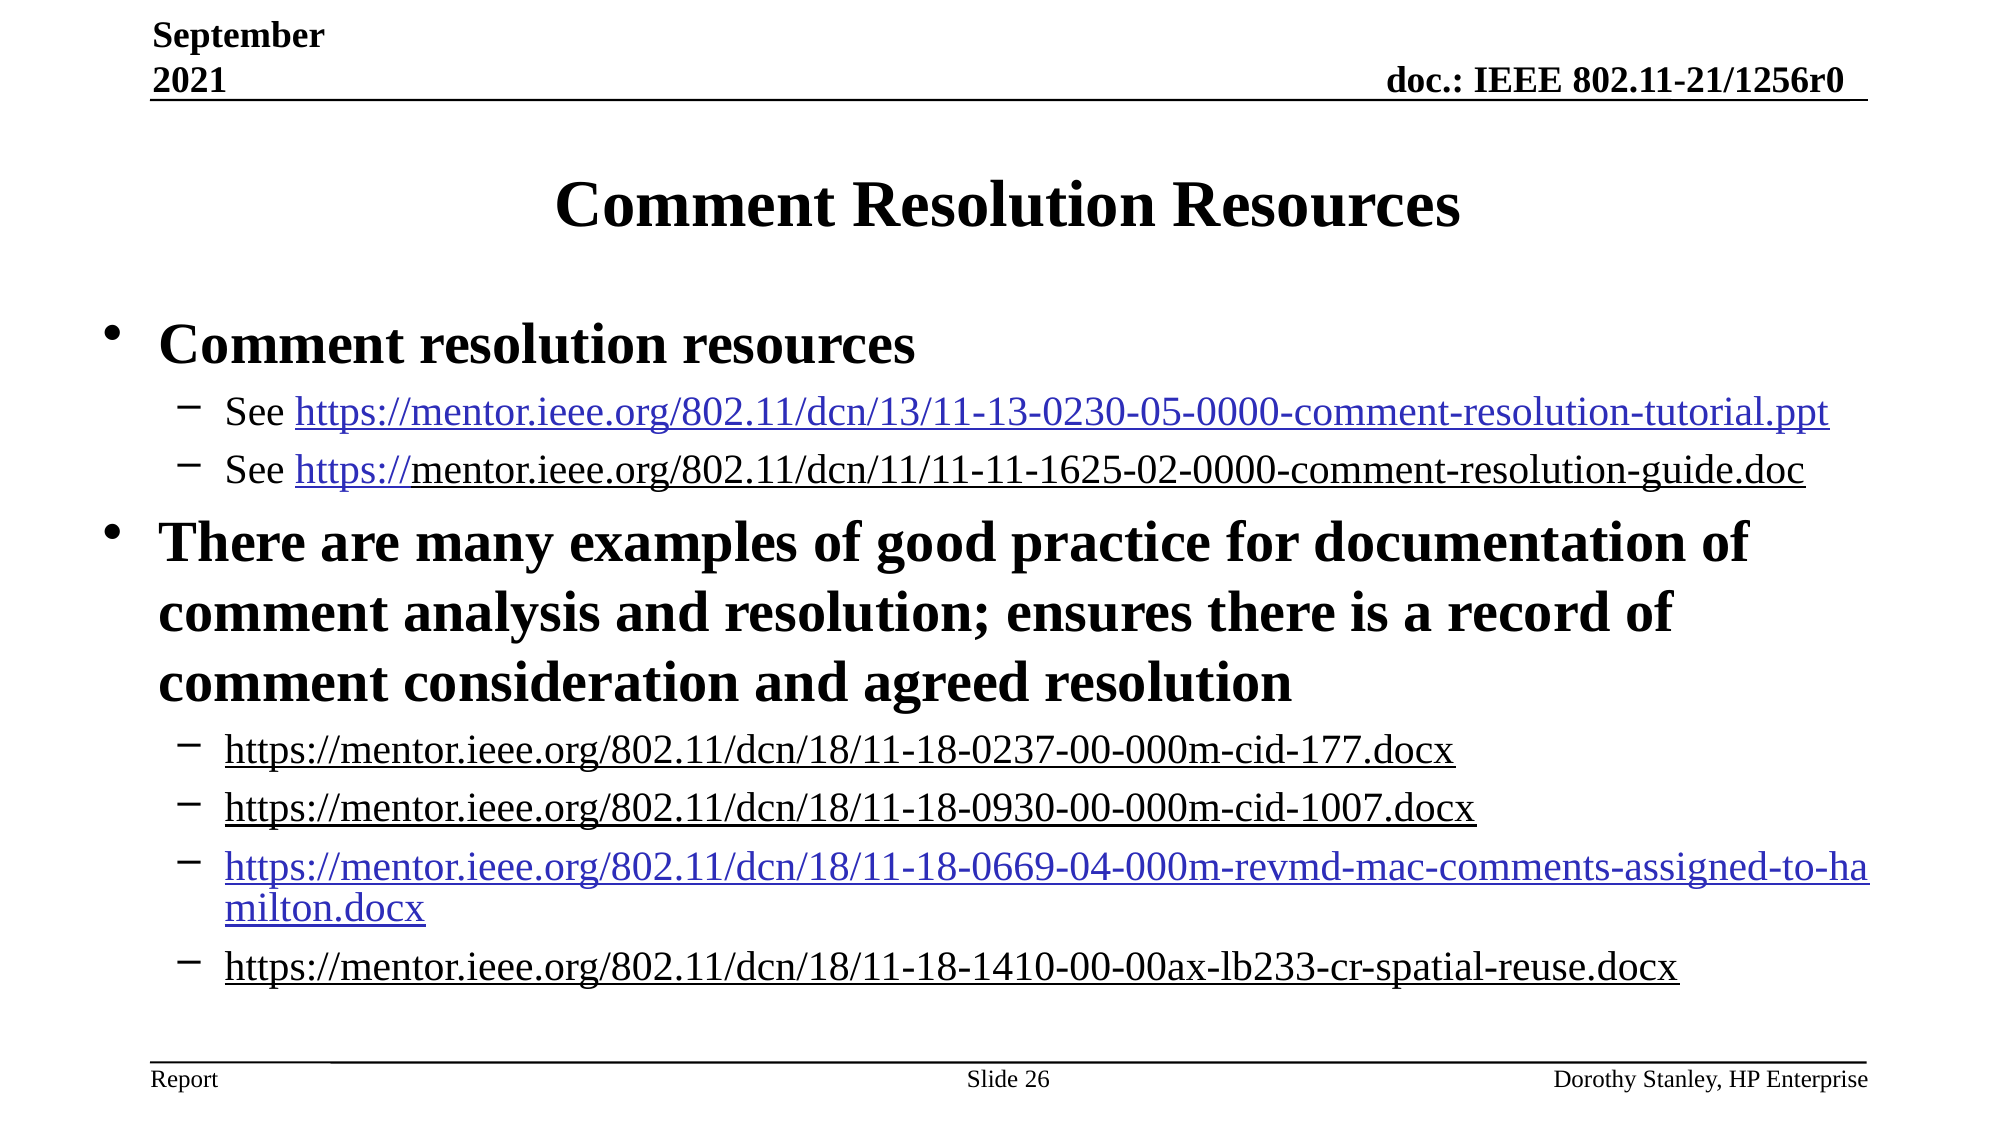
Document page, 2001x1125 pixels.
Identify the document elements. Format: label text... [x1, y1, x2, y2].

list Comment resolution resources See https://mentor.ieee.org/802.11/dcn/13/11-13-0230-05-0000-comment-resolution-tutorial.ppt See https://mentor.ieee.org/802.11/dcn/11/11-11-1625-02-0000-comment-resolution-guide.doc There are many examples of good practice for documentation of comment analysis and resolution; ensures there is a record of comment consideration and agreed resolution https://mentor.ieee.org/802.11/dcn/18/11-18-0237-00-000m-cid-177.docx https://mentor.ieee.org/802.11/dcn/18/11-18-0930-00-000m-cid-1007.docx https://mentor.ieee.org/802.11/dcn/18/11-18-0669-04-000m-revmd-mac-comments-assigned-to-hamilton.docx https://mentor.ieee.org/802.11/dcn/18/11-18-1410-00-00ax-lb233-cr-spatial-reuse.docx [87, 297, 1913, 975]
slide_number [152, 54, 406, 101]
slide_number Slide 26 [964, 1061, 1053, 1093]
footer Dorothy Stanley, HP Enterprise [1512, 1061, 1869, 1093]
title Comment Resolution Resources [150, 112, 1850, 288]
